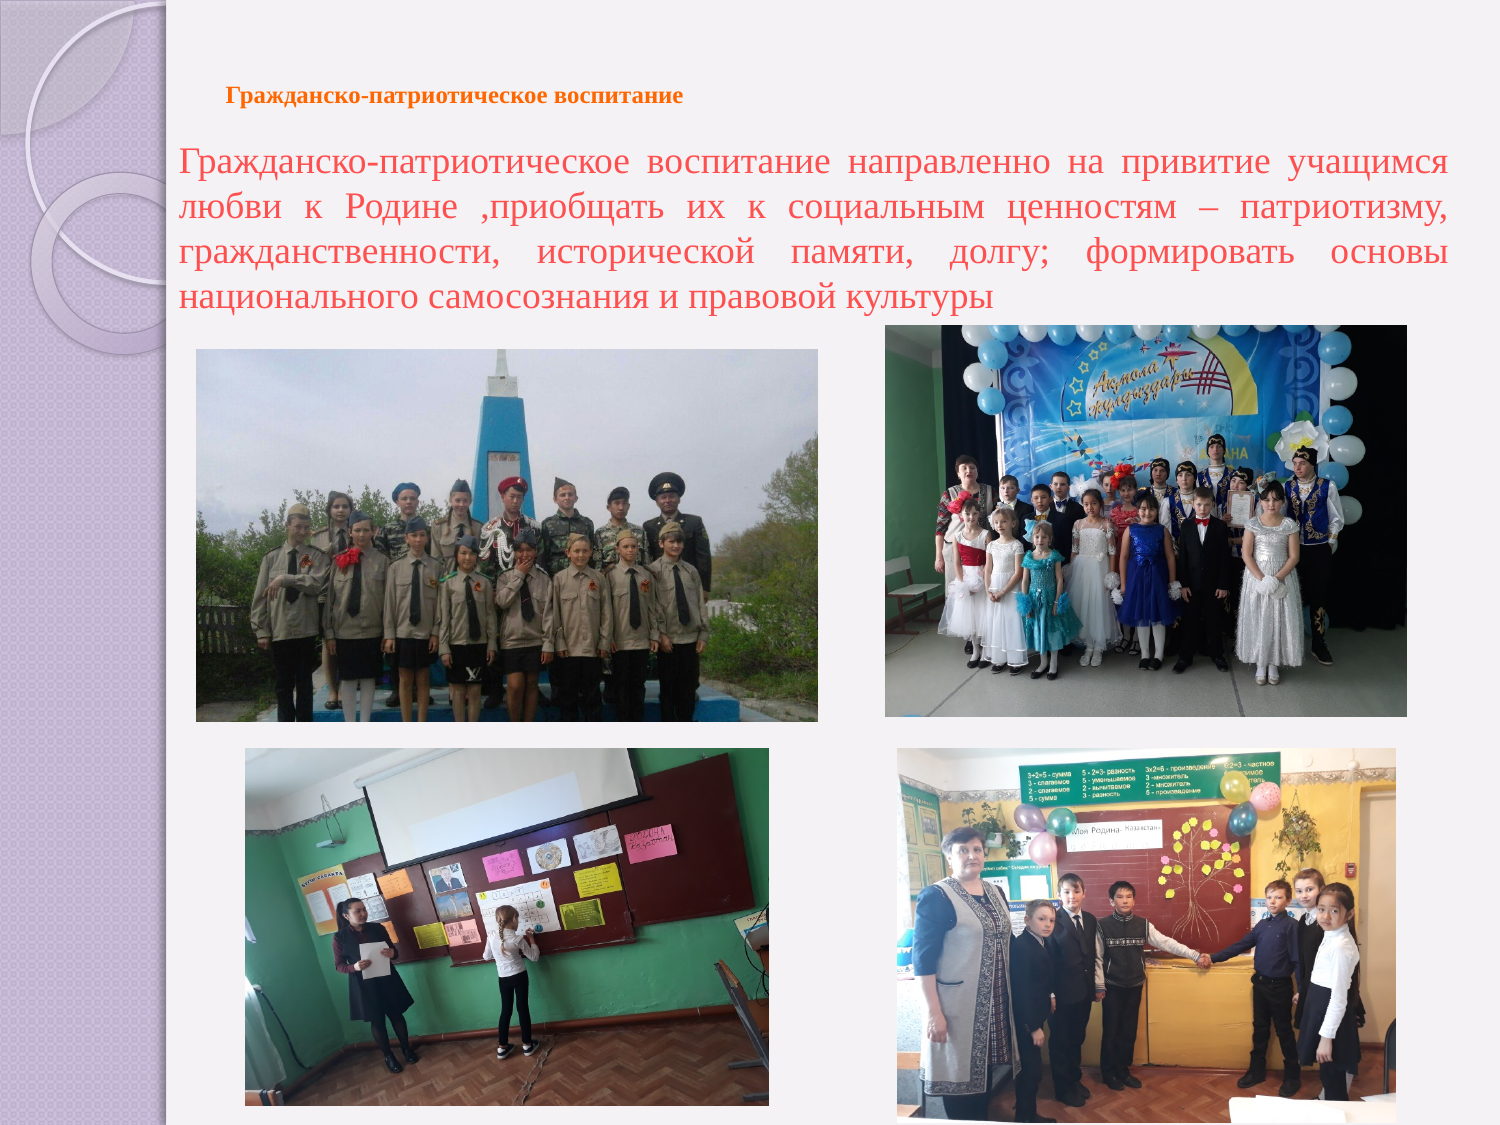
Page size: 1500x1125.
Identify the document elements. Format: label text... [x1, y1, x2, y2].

picture [885, 325, 1408, 718]
title Гражданско-патриотическое воспитание [210, 0, 1476, 188]
picture [195, 349, 818, 722]
text_box Гражданско-патриотическое воспитание направленно на привитие учащимся любви к Родине ,приобщать их к социальным ценностям – патриотизму, гражданственности, исторической памяти, долгу; формировать основы национального самосознания и правовой культуры [164, 128, 1465, 324]
picture [897, 748, 1396, 1123]
picture [244, 748, 769, 1107]
